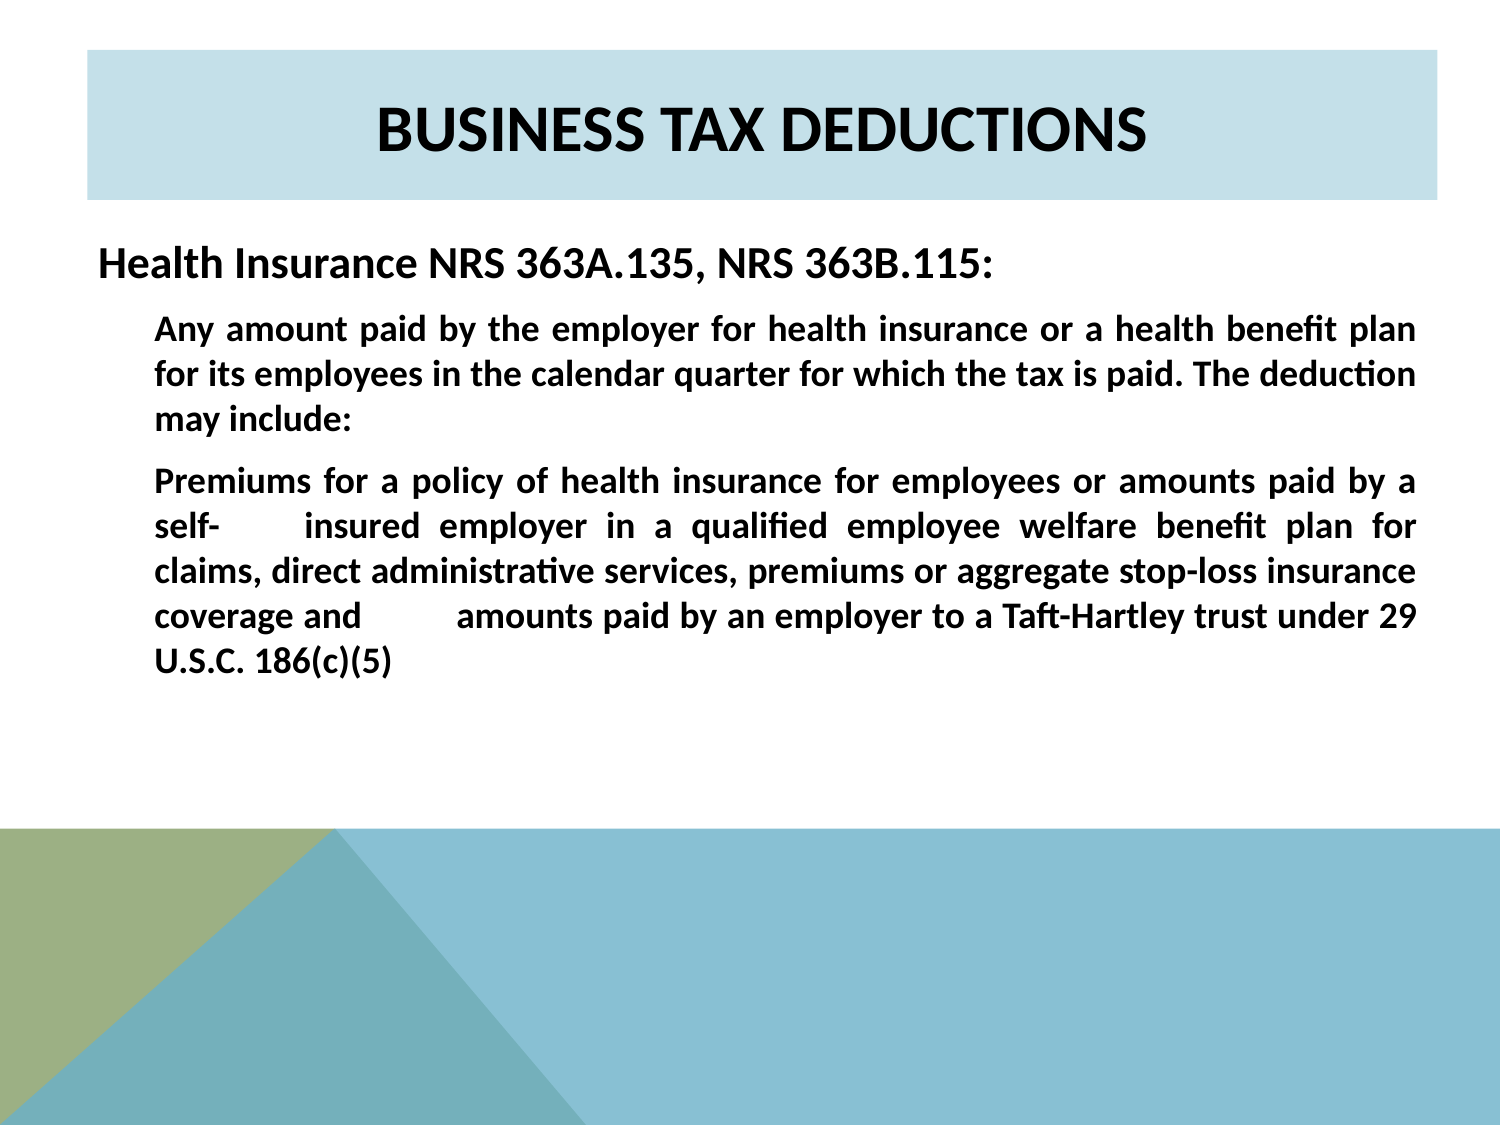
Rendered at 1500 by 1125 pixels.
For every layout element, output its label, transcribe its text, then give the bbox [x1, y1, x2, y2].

text_box Health Insurance NRS 363A.135, NRS 363B.115: Any amount paid by the employer for health insurance or a health benefit plan for its employees in the calendar quarter for which the tax is paid. The deduction may include: Premiums for a policy of health insurance for employees or amounts paid by a self- insured employer in a qualified employee welfare benefit plan for claims, direct administrative services, premiums or aggregate stop-loss insurance coverage and amounts paid by an employer to a Taft-Hartley trust under 29 U.S.C. 186(c)(5) [83, 224, 1433, 719]
text_box BUSINESS TAX Deductions [87, 49, 1438, 200]
